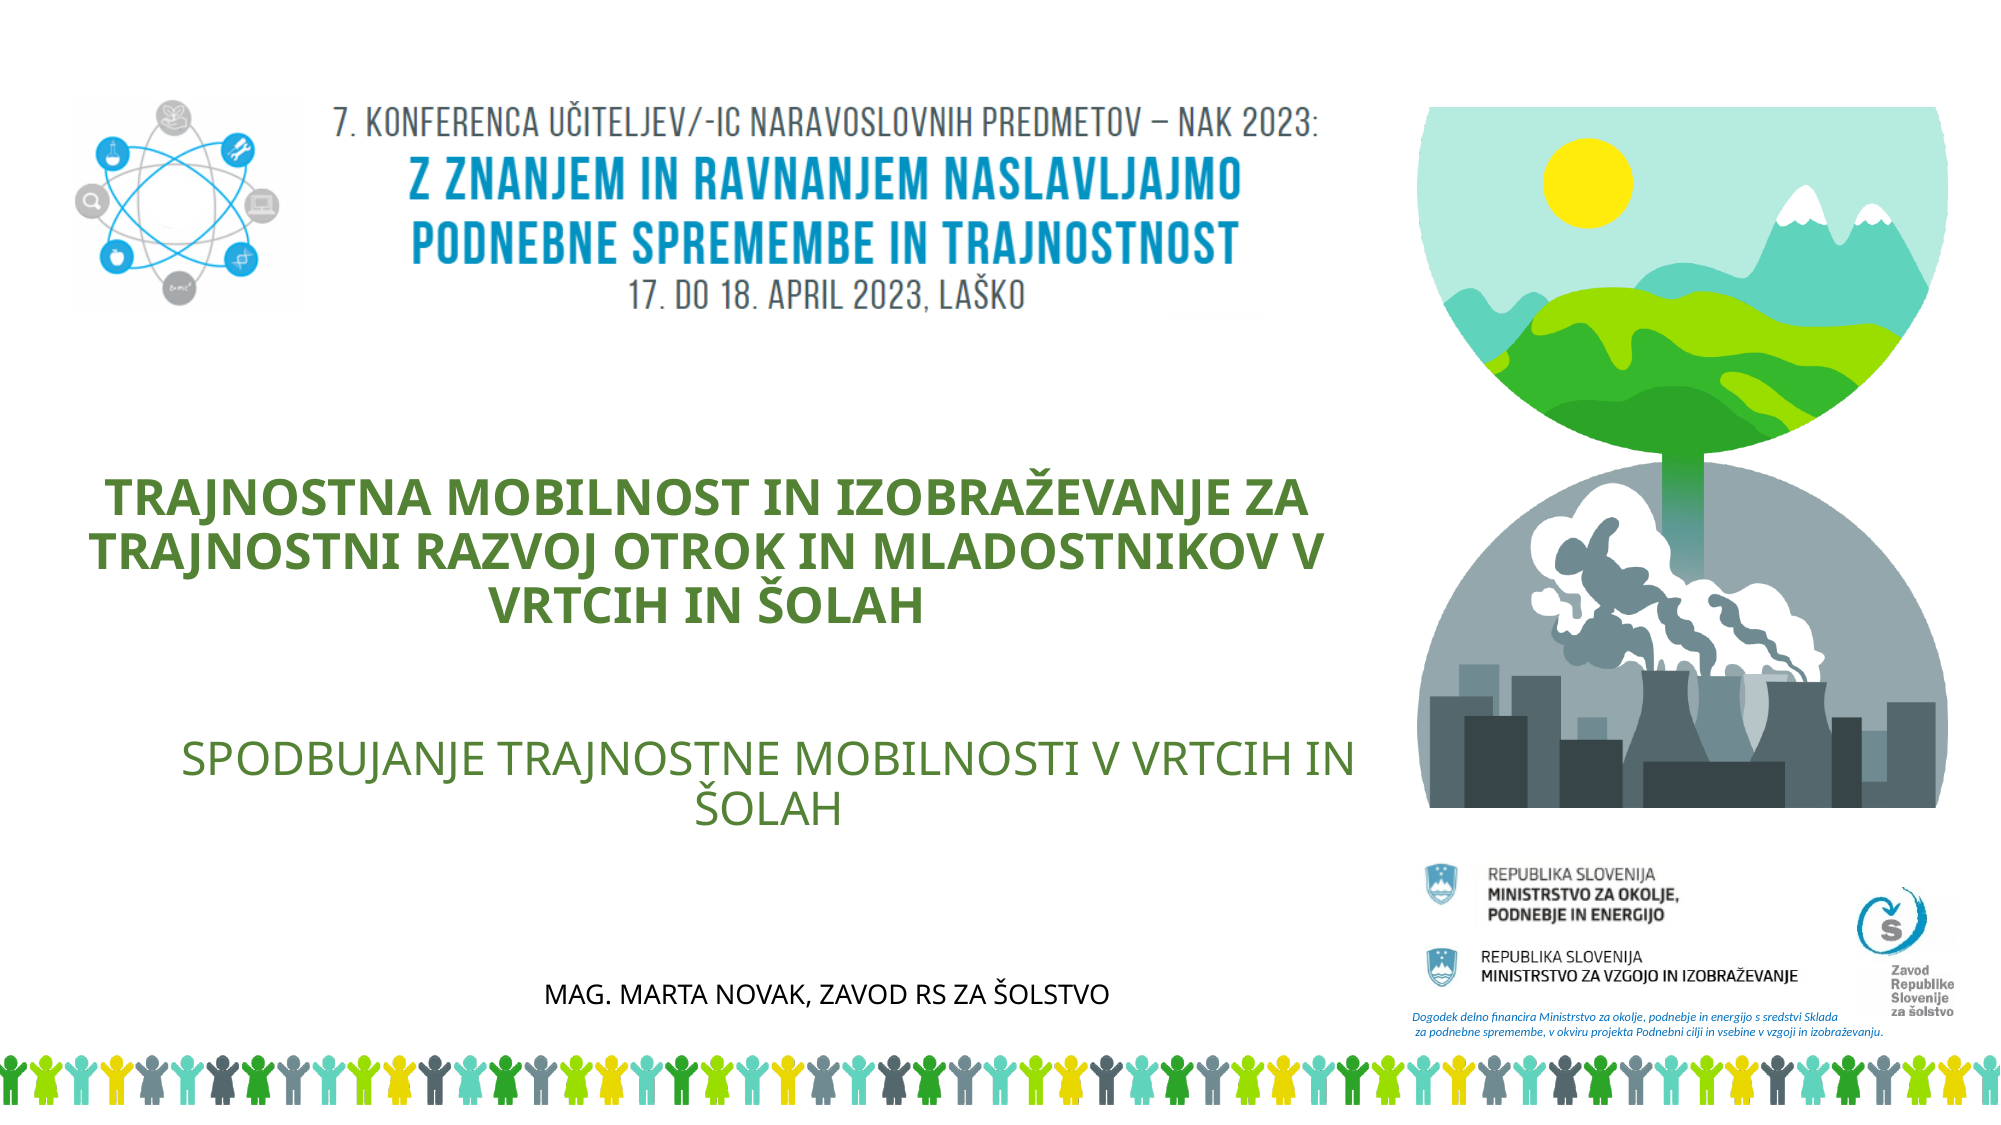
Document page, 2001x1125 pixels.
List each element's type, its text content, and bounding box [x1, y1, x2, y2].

picture [69, 97, 306, 314]
picture [1417, 107, 1948, 808]
picture [1336, 1055, 2000, 1105]
picture [0, 1055, 663, 1105]
picture [1417, 849, 1693, 938]
picture [324, 101, 1325, 315]
picture [1425, 946, 1801, 1024]
subtitle SPODBUJANJE TRAJNOSTNE MOBILNOSTI V VRTCIH IN ŠOLAH [106, 727, 1433, 845]
picture [1857, 887, 1954, 1016]
text_box MAG. MARTA NOVAK, ZAVOD RS ZA ŠOLSTVO [383, 930, 1271, 1019]
title TRAJNOSTNA MOBILNOST IN IZOBRAŽEVANJE ZA TRAJNOSTNI RAZVOJ OTROK IN MLADOSTNIKOV V VRTCIH IN ŠOLAH [43, 412, 1370, 642]
picture [665, 1055, 1335, 1105]
